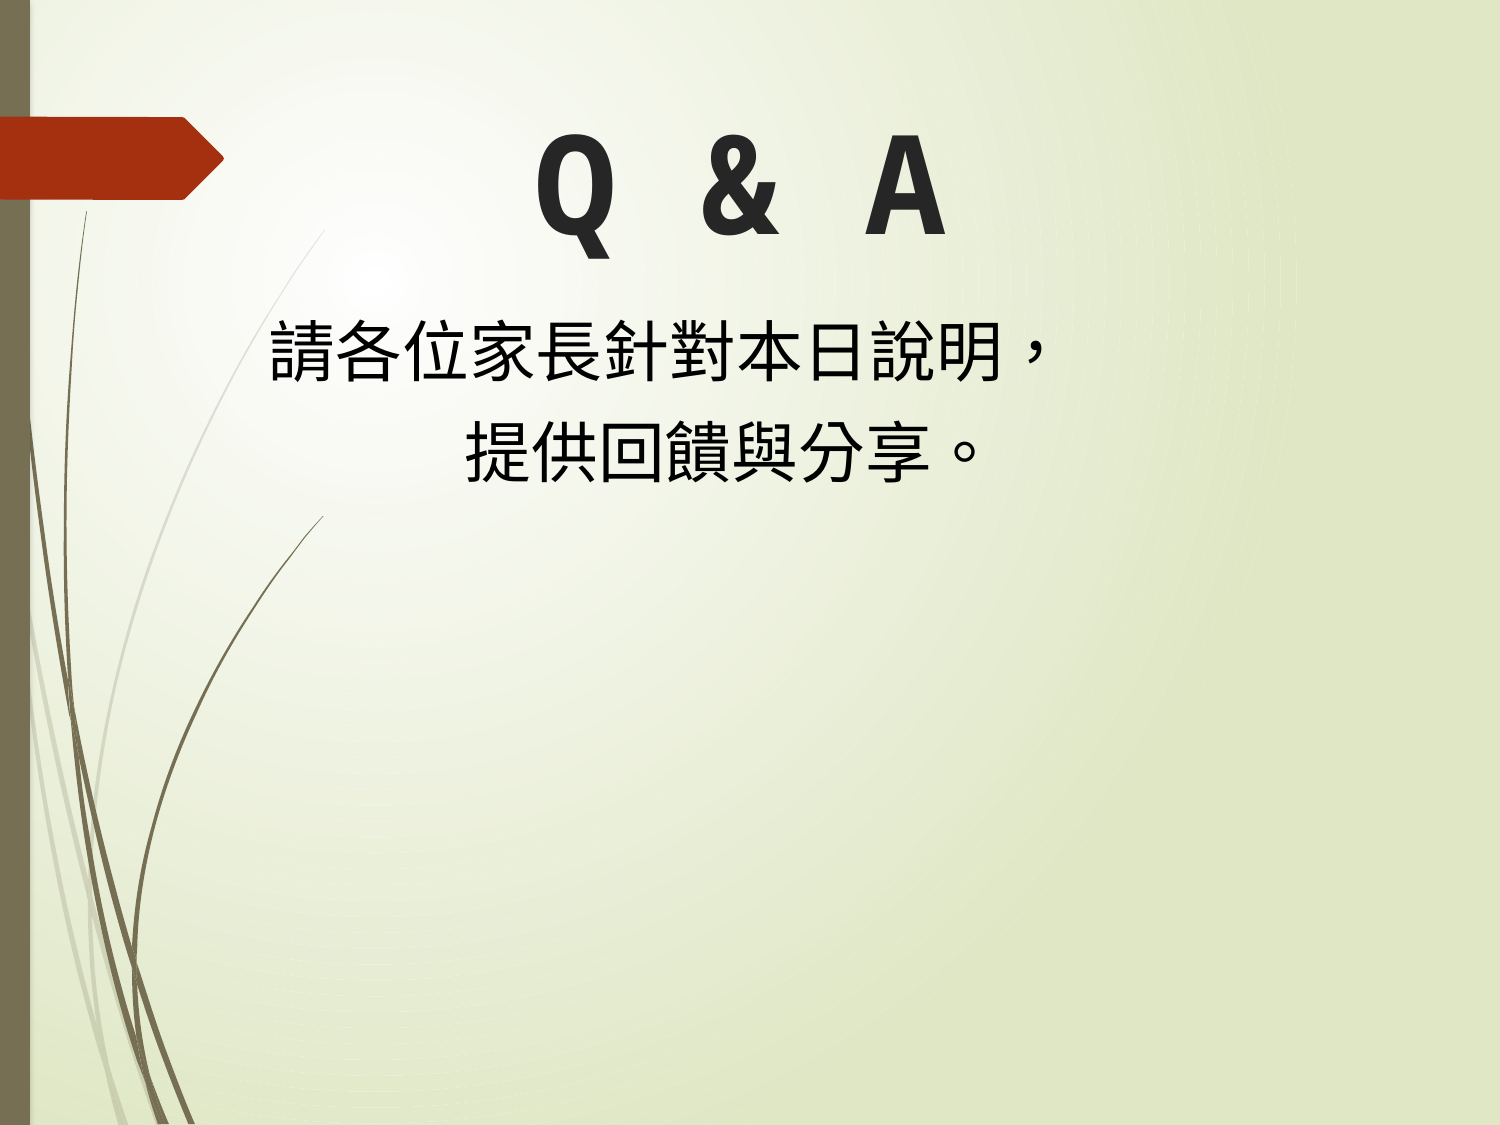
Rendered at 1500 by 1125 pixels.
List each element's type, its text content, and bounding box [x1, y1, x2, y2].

list 請各位家長針對本日說明， 提供回饋與分享。 [253, 302, 1412, 941]
title Q & A [242, 90, 1323, 301]
